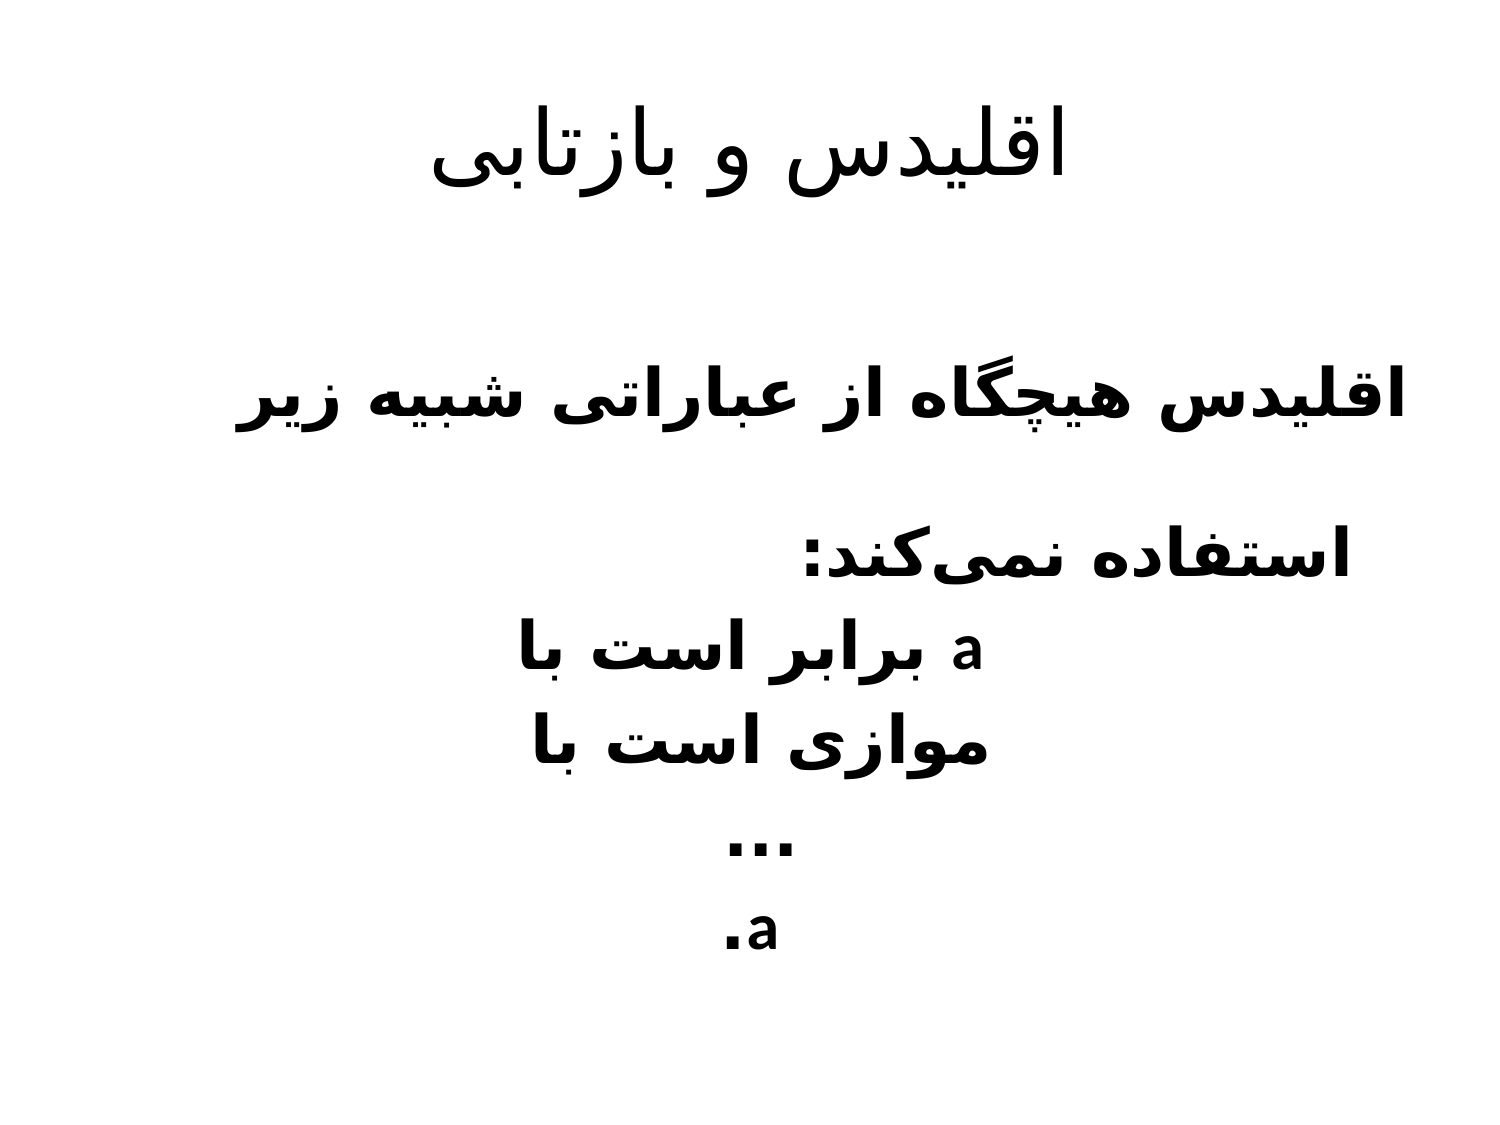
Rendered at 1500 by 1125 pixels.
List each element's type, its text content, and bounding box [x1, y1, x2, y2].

list اقلیدس هیچگاه از عباراتی شبیه زیر استفاده نمی‌کند: a برابر است با موازی است با ... a. [75, 262, 1425, 1005]
title اقلیدس و بازتابی [75, 45, 1425, 233]
